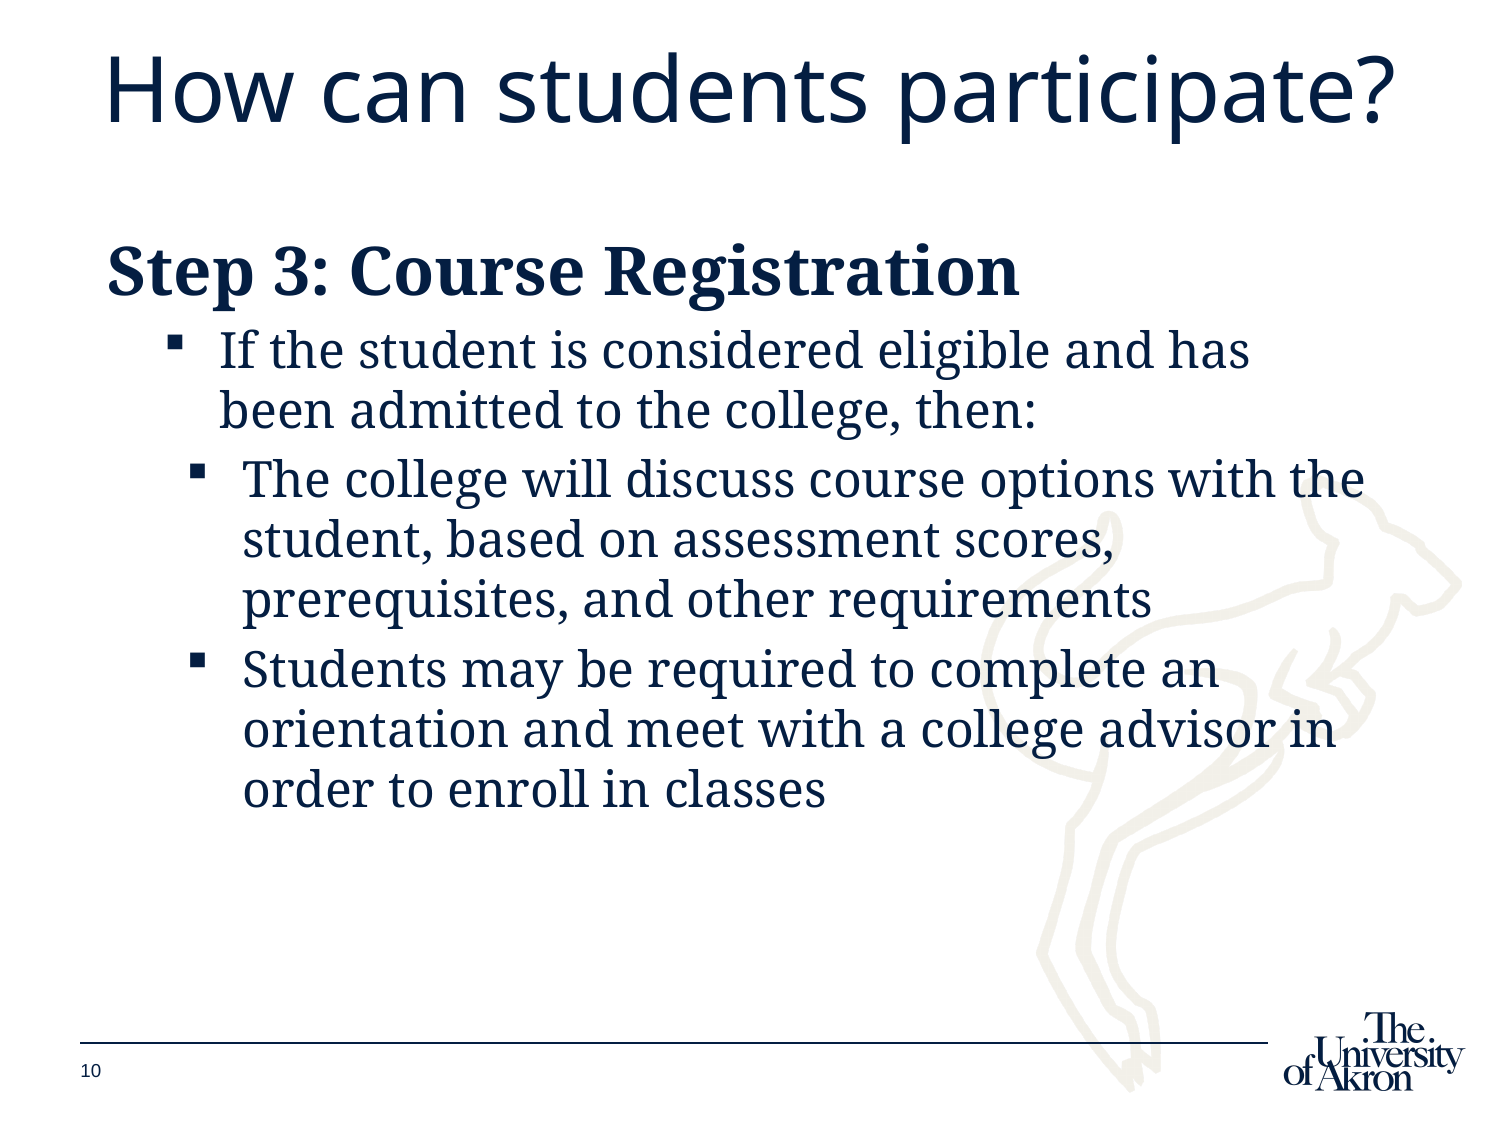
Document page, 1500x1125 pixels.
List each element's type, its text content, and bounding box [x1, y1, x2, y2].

list Step 3: Course Registration If the student is considered eligible and has been admitted to the college, then: The college will discuss course options with the student, based on assessment scores, prerequisites, and other requirements Students may be required to complete an orientation and meet with a college advisor in order to enroll in classes [92, 220, 1387, 935]
picture [980, 473, 1466, 1093]
title How can students participate? [0, 42, 1500, 143]
